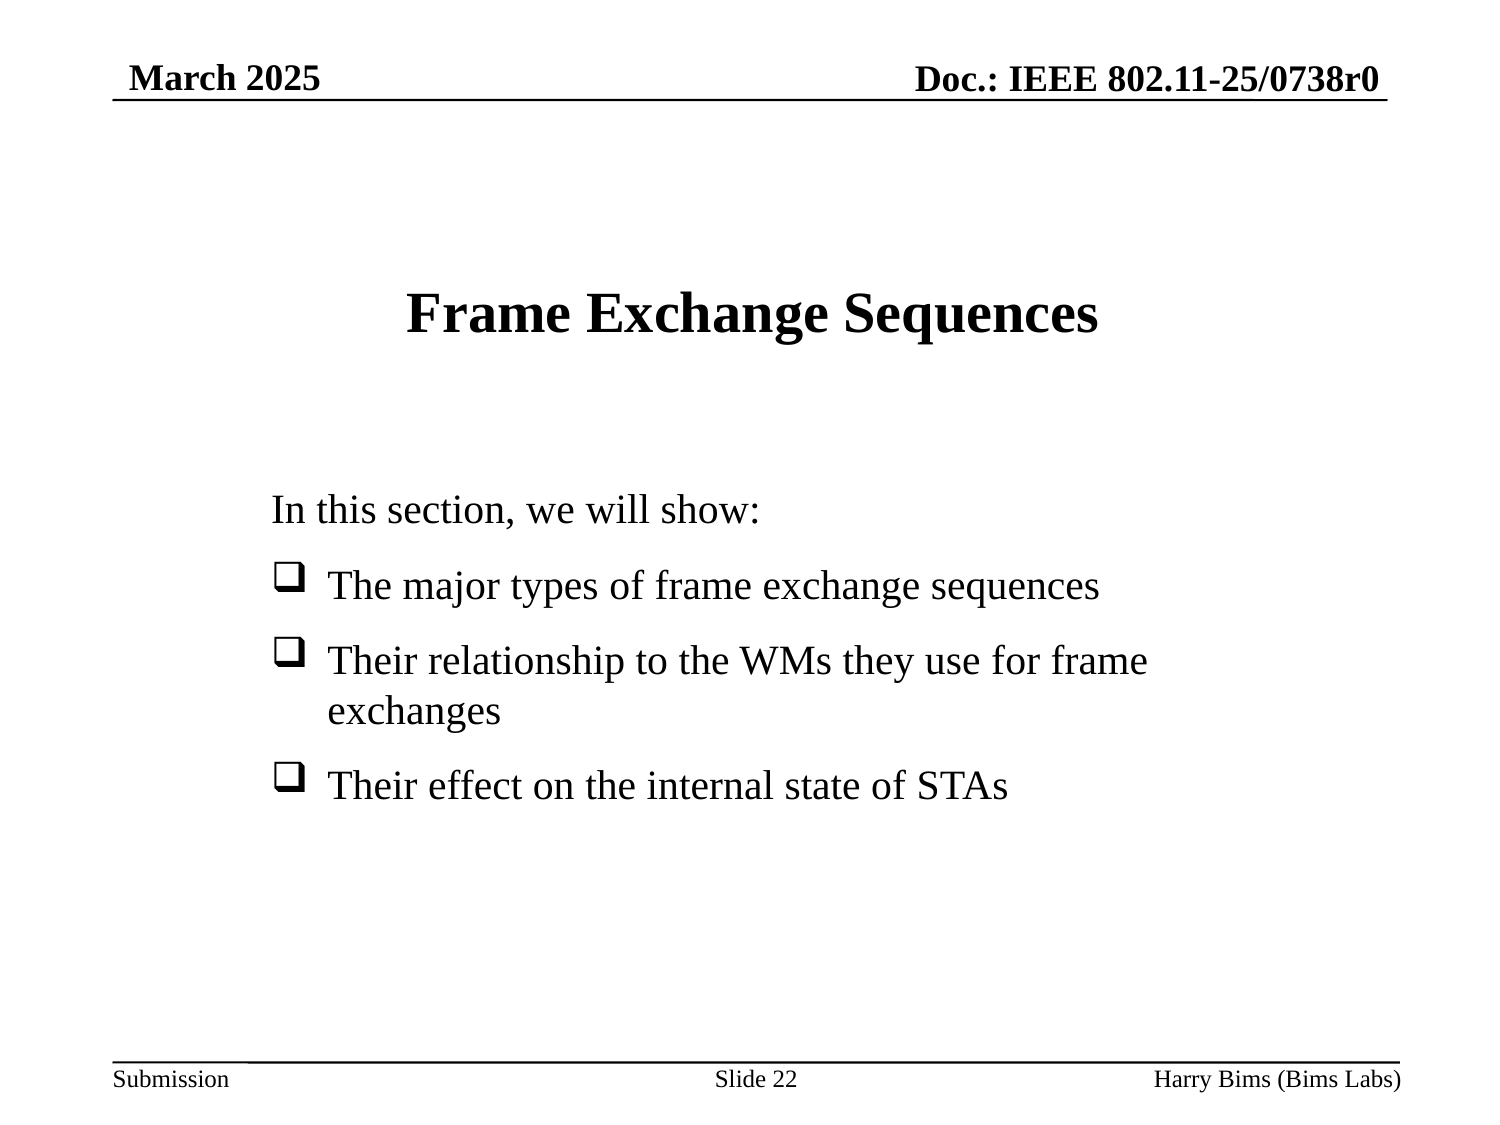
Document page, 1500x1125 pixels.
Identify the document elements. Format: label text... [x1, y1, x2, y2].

title Frame Exchange Sequences [43, 242, 1463, 376]
text_box Doc.: IEEE 802.11-25/0738r0 [899, 46, 1413, 107]
text_box March 2025 [114, 45, 493, 100]
footer Harry Bims (Bims Labs) [949, 1061, 1402, 1093]
text_box In this section, we will show: The major types of frame exchange sequences Their relationship to the WMs they use for frame exchanges Their effect on the internal state of STAs [256, 474, 1244, 819]
slide_number Slide 22 [712, 1061, 800, 1093]
